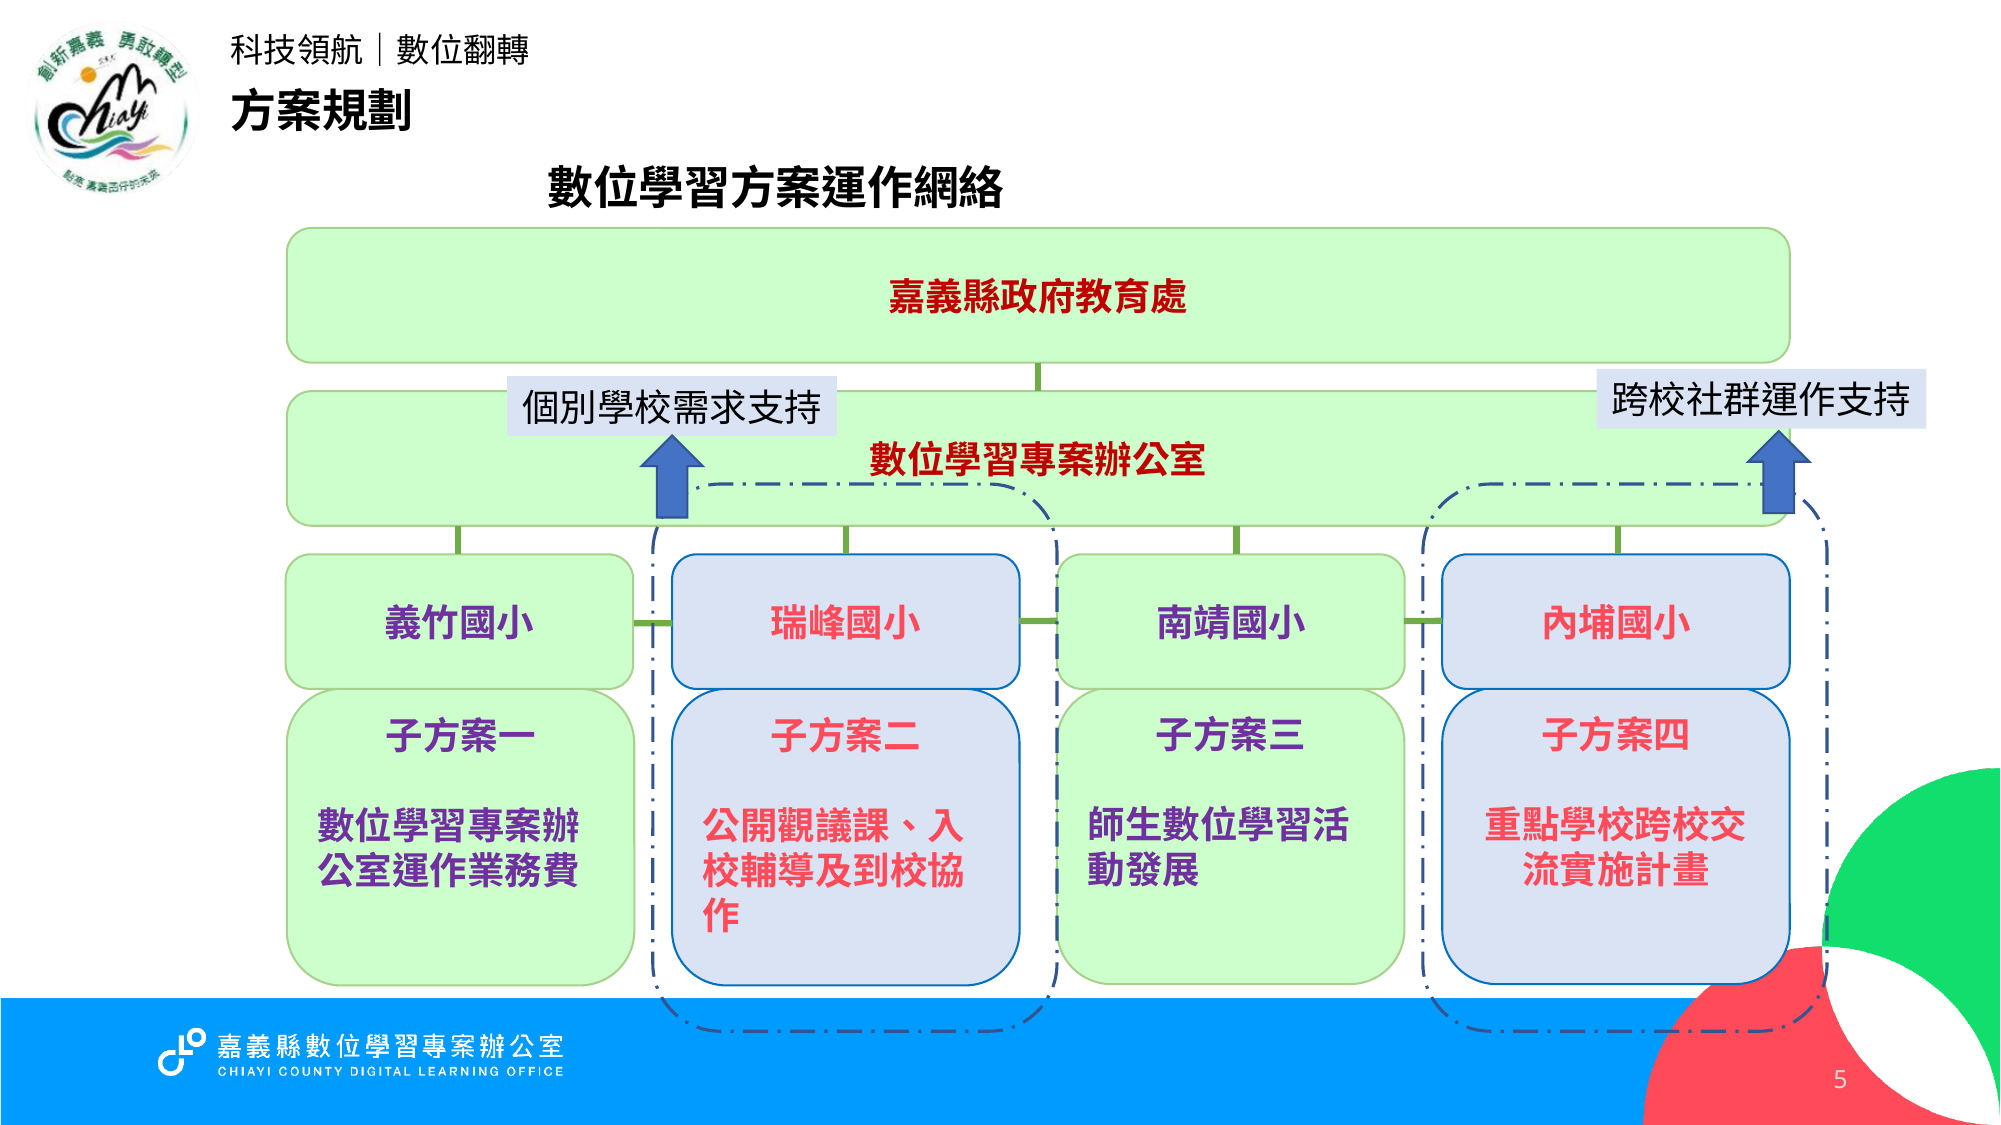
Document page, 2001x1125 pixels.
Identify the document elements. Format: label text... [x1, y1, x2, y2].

text_box 子方案三 師生數位學習活動發展 [1057, 690, 1406, 986]
text_box 數位學習專案辦公室 [285, 390, 669, 527]
text_box 南靖國小 [1057, 553, 1406, 690]
text_box 數位學習方案運作網絡 [532, 150, 1545, 221]
text_box 義竹國小 [284, 553, 635, 690]
text_box 數位學習專案辦公室 [676, 390, 1778, 527]
text_box 個別學校需求支持 [507, 376, 837, 436]
slide_number 5 [1412, 1050, 1863, 1111]
text_box [1745, 429, 1812, 515]
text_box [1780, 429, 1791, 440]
text_box 跨校社群運作支持 [1596, 368, 1927, 429]
text_box 嘉義縣政府教育處 [285, 226, 1791, 364]
picture [0, 0, 2000, 1125]
text_box [1421, 482, 1829, 1033]
text_box 方案規劃 [215, 74, 553, 144]
text_box [651, 482, 1059, 1033]
text_box [639, 434, 706, 519]
text_box 子方案一 數位學習專案辦公室運作業務費 [285, 690, 636, 987]
text_box 科技領航｜數位翻轉 [215, 21, 553, 74]
